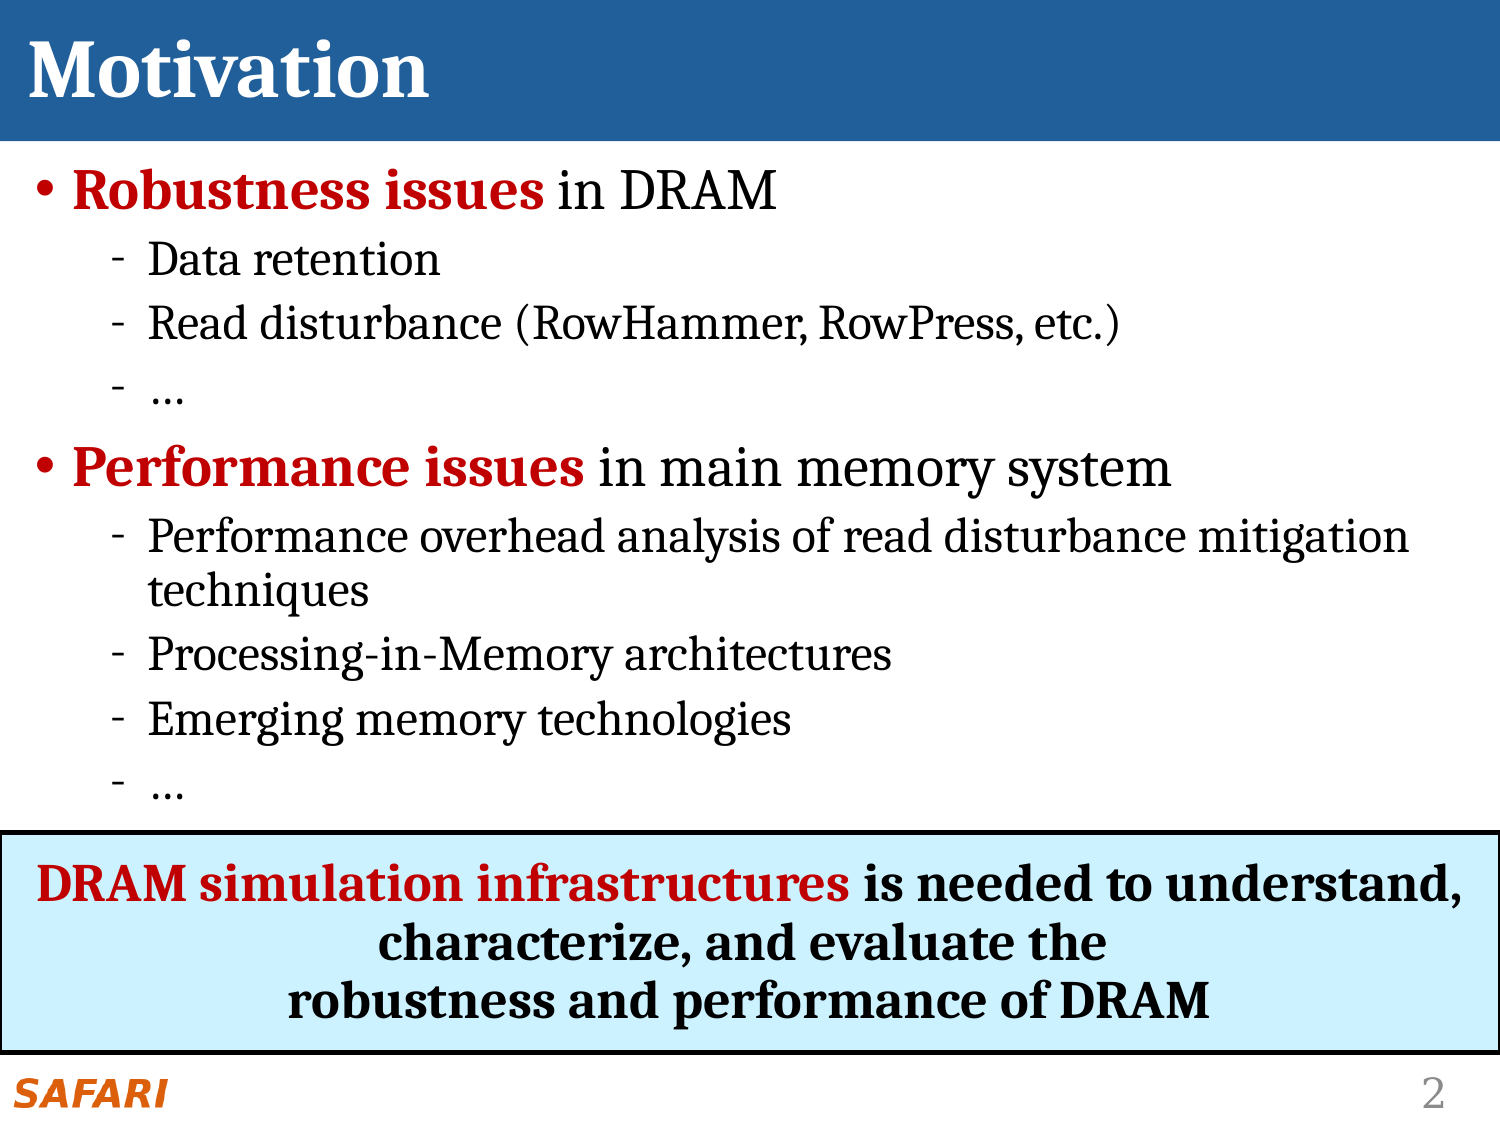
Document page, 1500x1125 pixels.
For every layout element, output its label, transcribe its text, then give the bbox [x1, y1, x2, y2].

list Robustness issues in DRAM Data retention Read disturbance (RowHammer, RowPress, etc.) … Performance issues in main memory system Performance overhead analysis of read disturbance mitigation techniques Processing-in-Memory architectures Emerging memory technologies … [20, 151, 1474, 832]
title Motivation [12, 1, 1487, 127]
text_box DRAM simulation infrastructures is needed to understand, characterize, and evaluate the robustness and performance of DRAM [0, 832, 1500, 1053]
picture [12, 1070, 173, 1117]
